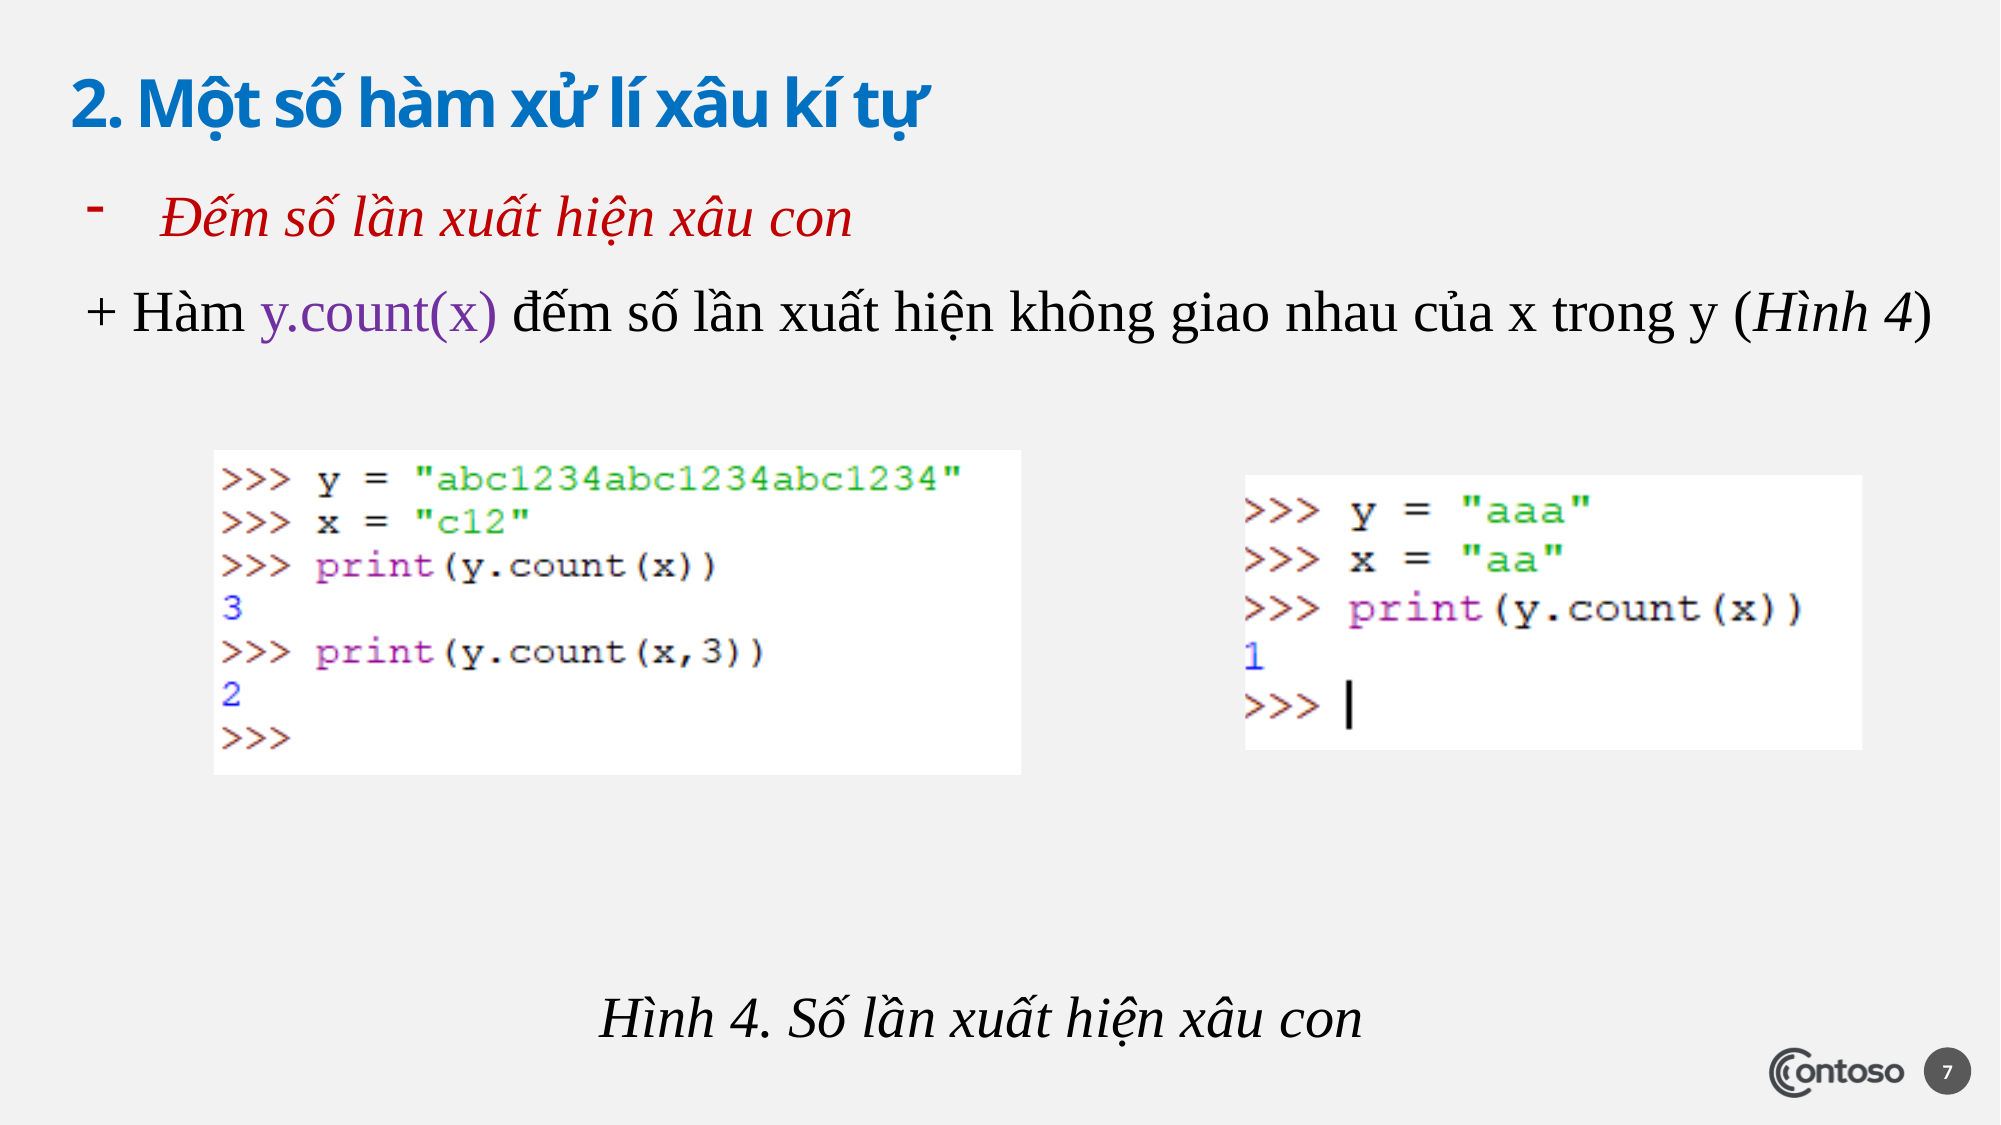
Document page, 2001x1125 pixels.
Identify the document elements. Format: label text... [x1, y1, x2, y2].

title 2. Một số hàm xử lí xâu kí tự [70, 70, 1735, 142]
picture [1245, 475, 1863, 750]
text_box Hình 4. Số lần xuất hiện xâu con [511, 971, 1452, 1057]
text_box Đếm số lần xuất hiện xâu con + Hàm y.count(x) đếm số lần xuất hiện không giao nhau của x trong y (Hình 4) [70, 170, 1953, 350]
picture [213, 450, 1022, 775]
slide_number 7 [1923, 1047, 1972, 1095]
